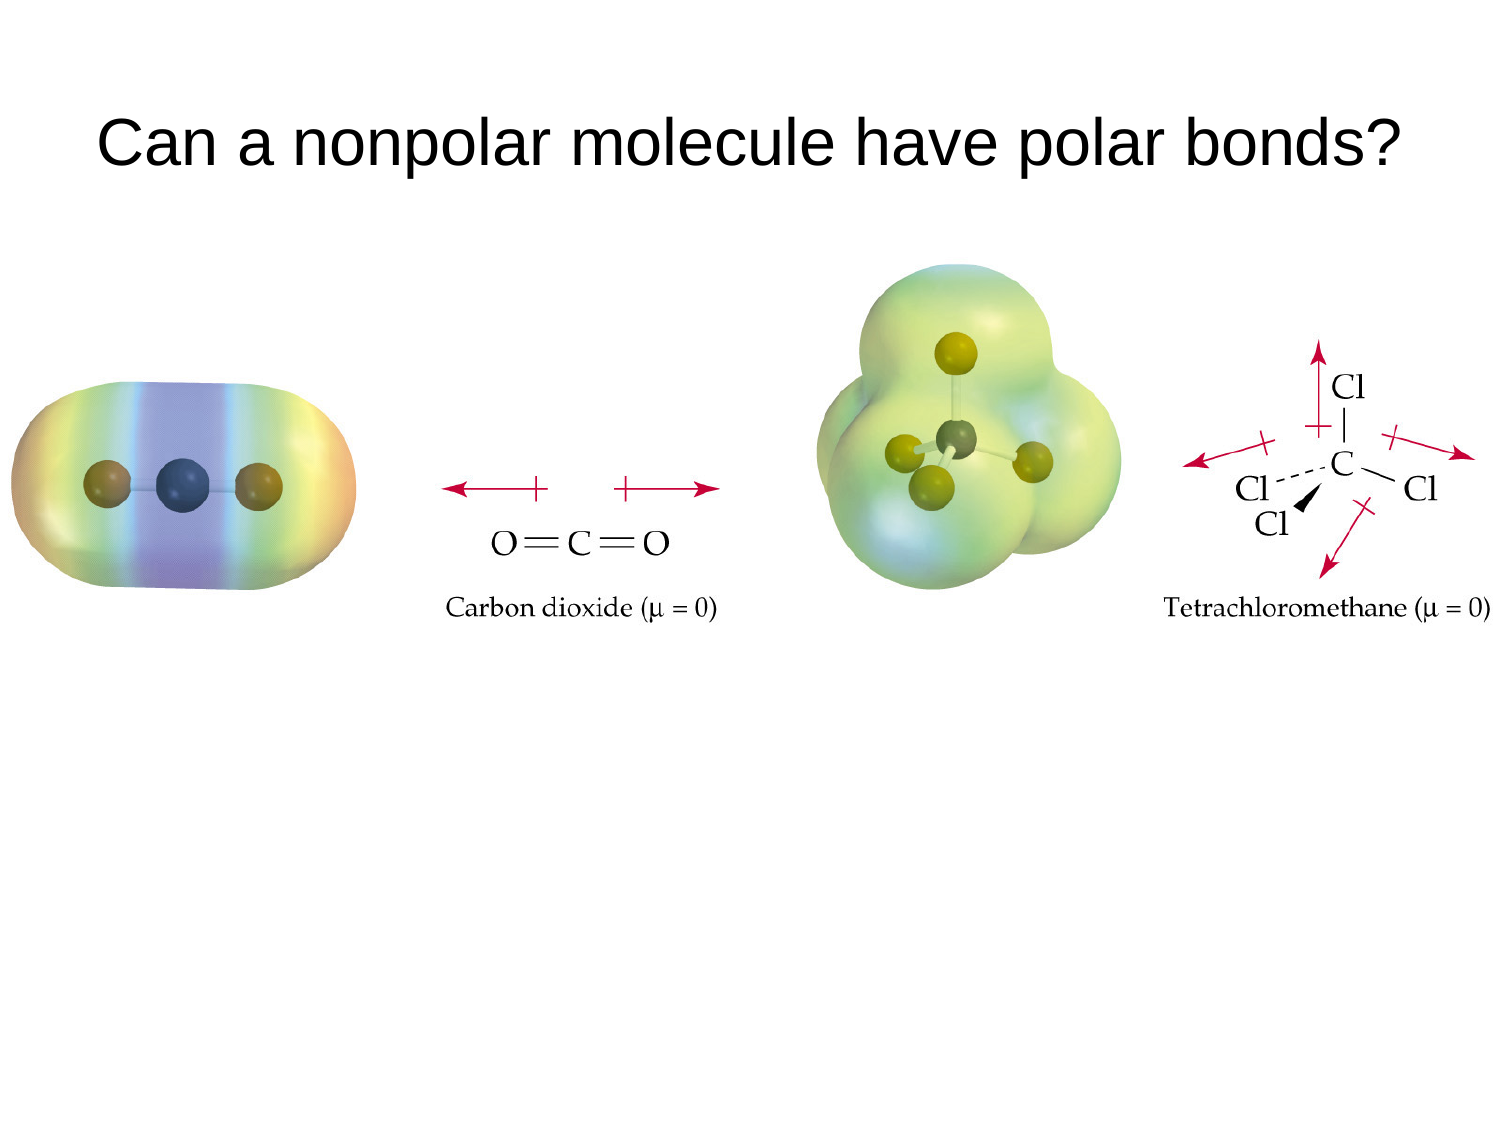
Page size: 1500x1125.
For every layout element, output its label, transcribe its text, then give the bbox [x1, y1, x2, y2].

title Can a nonpolar molecule have polar bonds? [74, 44, 1426, 233]
picture [0, 249, 1500, 657]
